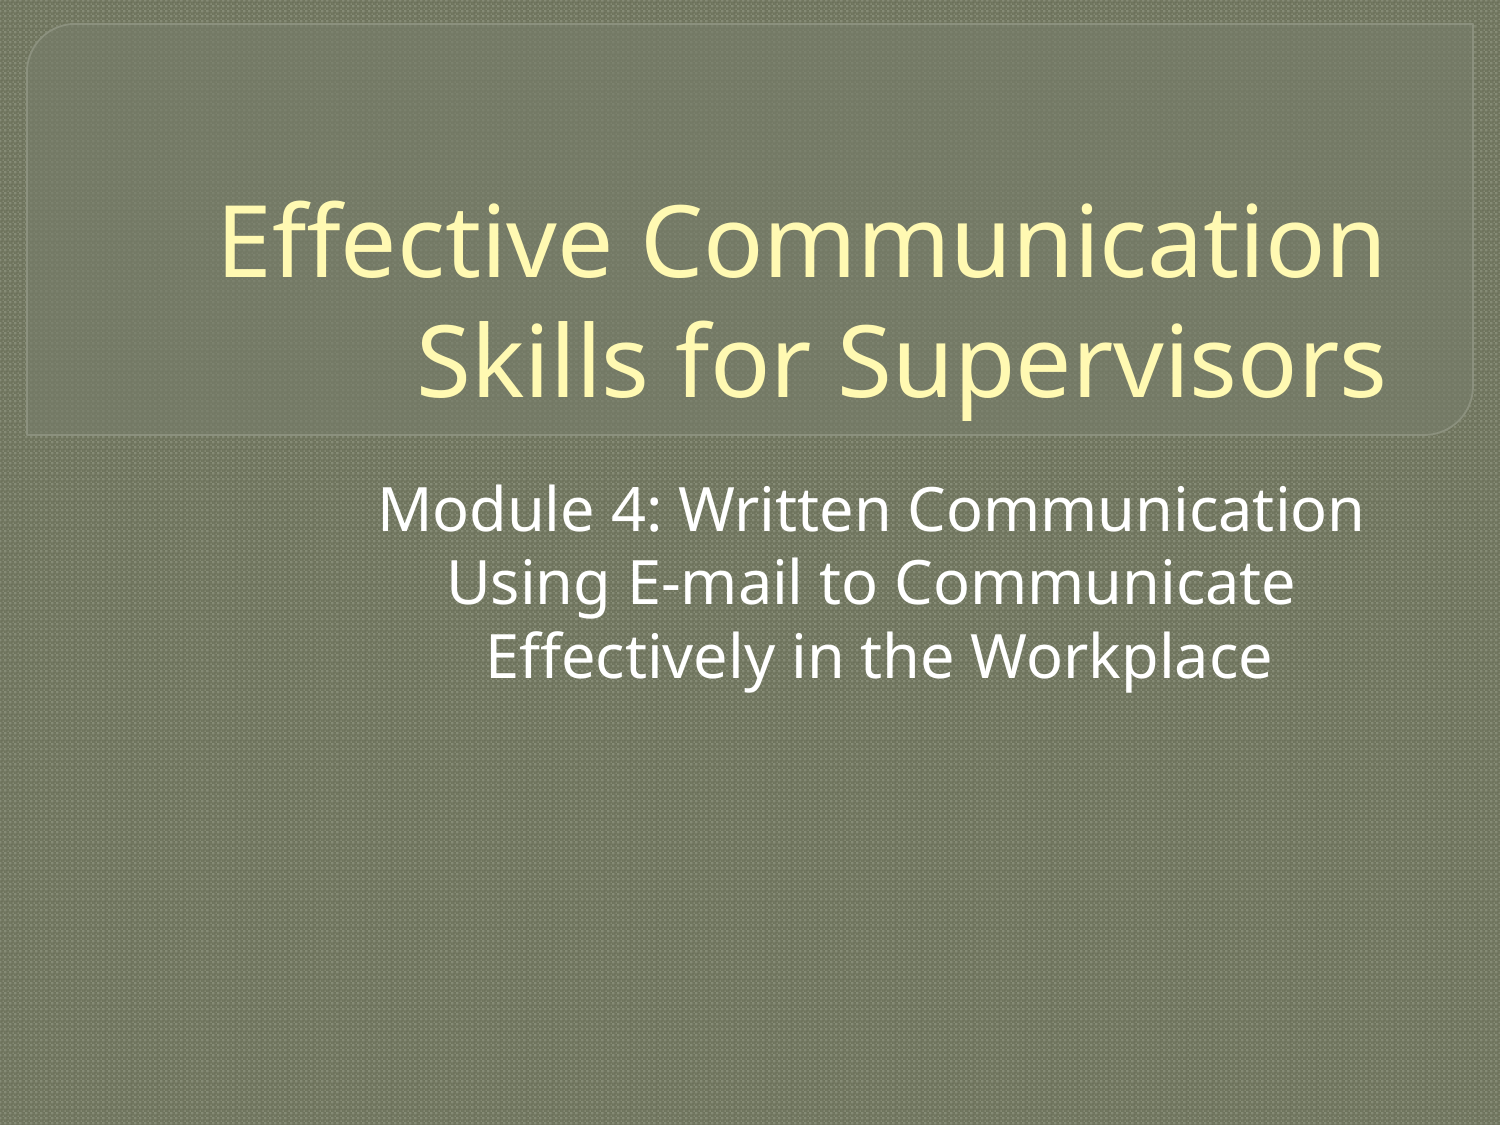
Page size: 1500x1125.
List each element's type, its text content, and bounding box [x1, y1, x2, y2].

title Effective Communication Skills for Supervisors [76, 62, 1427, 425]
subtitle Module 4: Written Communication Using E-mail to Communicate Effectively in the Workplace [350, 462, 1427, 750]
